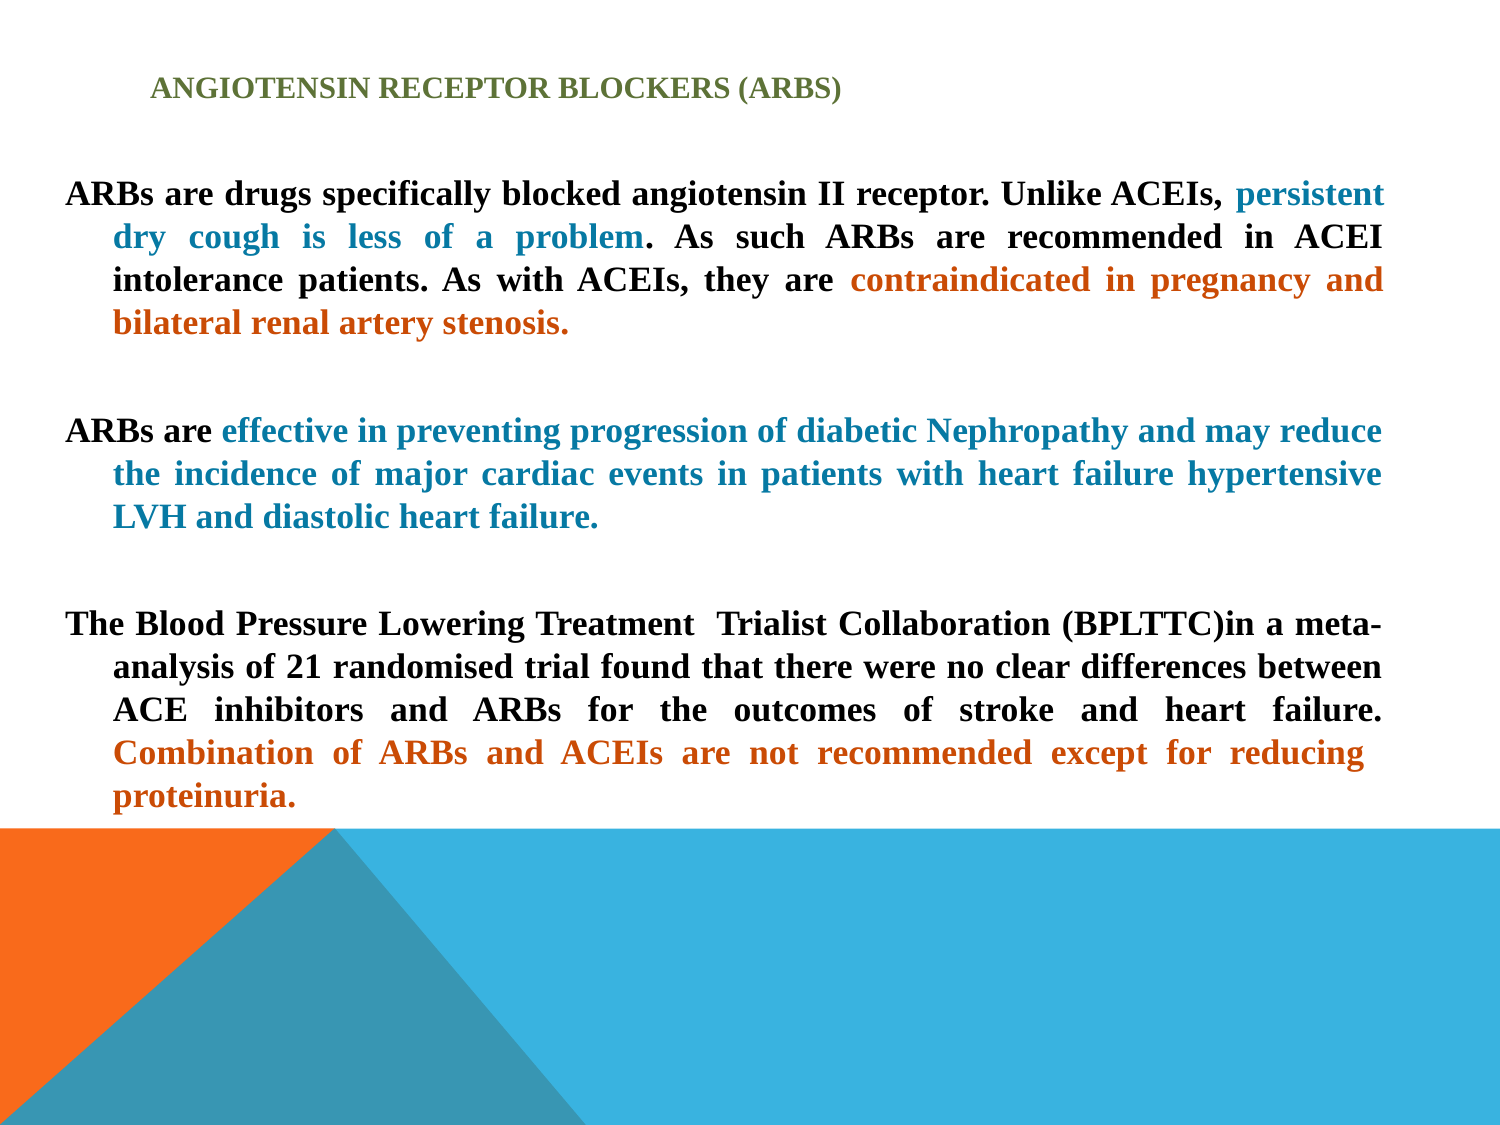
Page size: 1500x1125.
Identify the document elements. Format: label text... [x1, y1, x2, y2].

title Angiotensin receptor blockers (ARBs) [135, 60, 1369, 150]
list ARBs are drugs specifically blocked angiotensin II receptor. Unlike ACEIs, persistent dry cough is less of a problem. As such ARBs are recommended in ACEI intolerance patients. As with ACEIs, they are contraindicated in pregnancy and bilateral renal artery stenosis. ARBs are effective in preventing progression of diabetic Nephropathy and may reduce the incidence of major cardiac events in patients with heart failure hypertensive LVH and diastolic heart failure. The Blood Pressure Lowering Treatment Trialist Collaboration (BPLTTC)in a meta-analysis of 21 randomised trial found that there were no clear differences between ACE inhibitors and ARBs for the outcomes of stroke and heart failure. Combination of ARBs and ACEIs are not recommended except for reducing proteinuria. [50, 125, 1400, 868]
